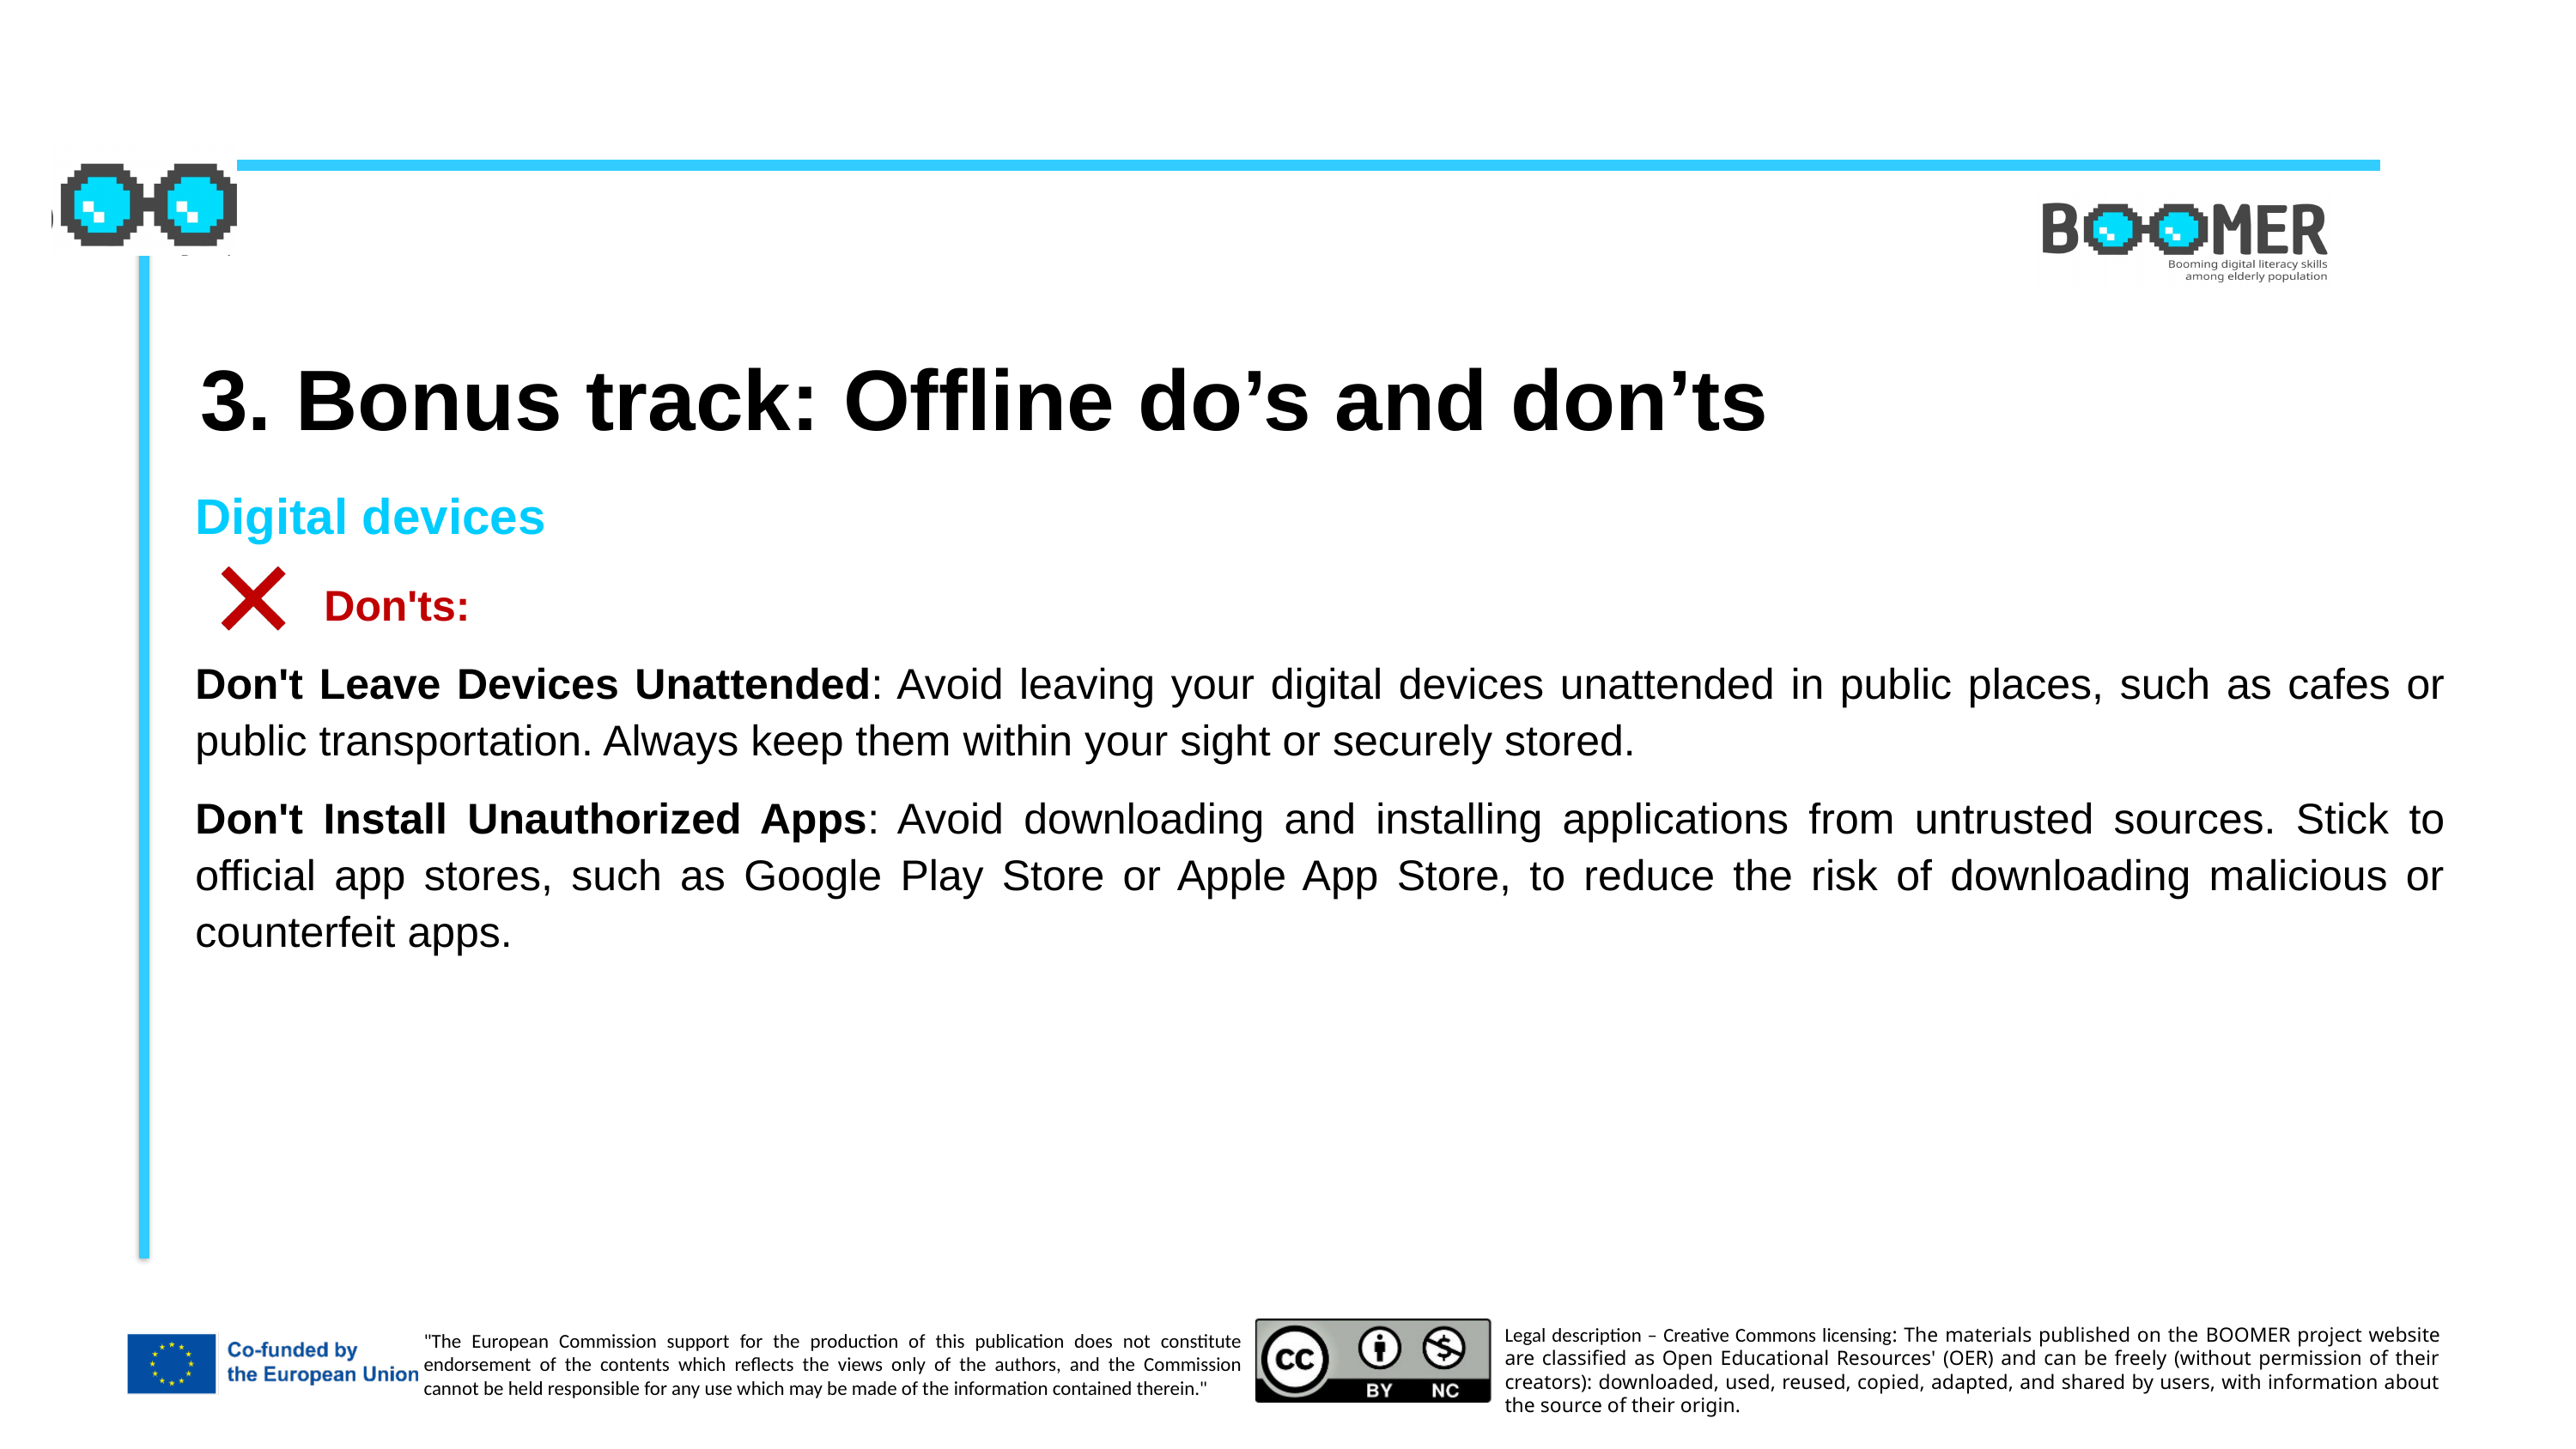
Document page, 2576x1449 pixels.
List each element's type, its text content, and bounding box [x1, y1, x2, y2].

picture [1255, 1318, 1492, 1403]
picture [52, 142, 237, 256]
text_box Don'ts: Don't Leave Devices Unattended: Avoid leaving your digital devices unattended in public places, such as cafes or public transportation. Always keep them within your sight or securely stored. Don't Install Unauthorized Apps: Avoid downloading and installing applications from untrusted sources. Stick to official app stores, such as Google Play Store or Apple App Store, to reduce the risk of downloading malicious or counterfeit apps. [182, 567, 2458, 962]
picture [124, 1331, 441, 1397]
text_box 3. Bonus track: Offline do’s and don’ts [187, 337, 1882, 454]
picture [2038, 191, 2334, 288]
picture [210, 555, 297, 642]
text_box Digital devices [182, 477, 1101, 551]
